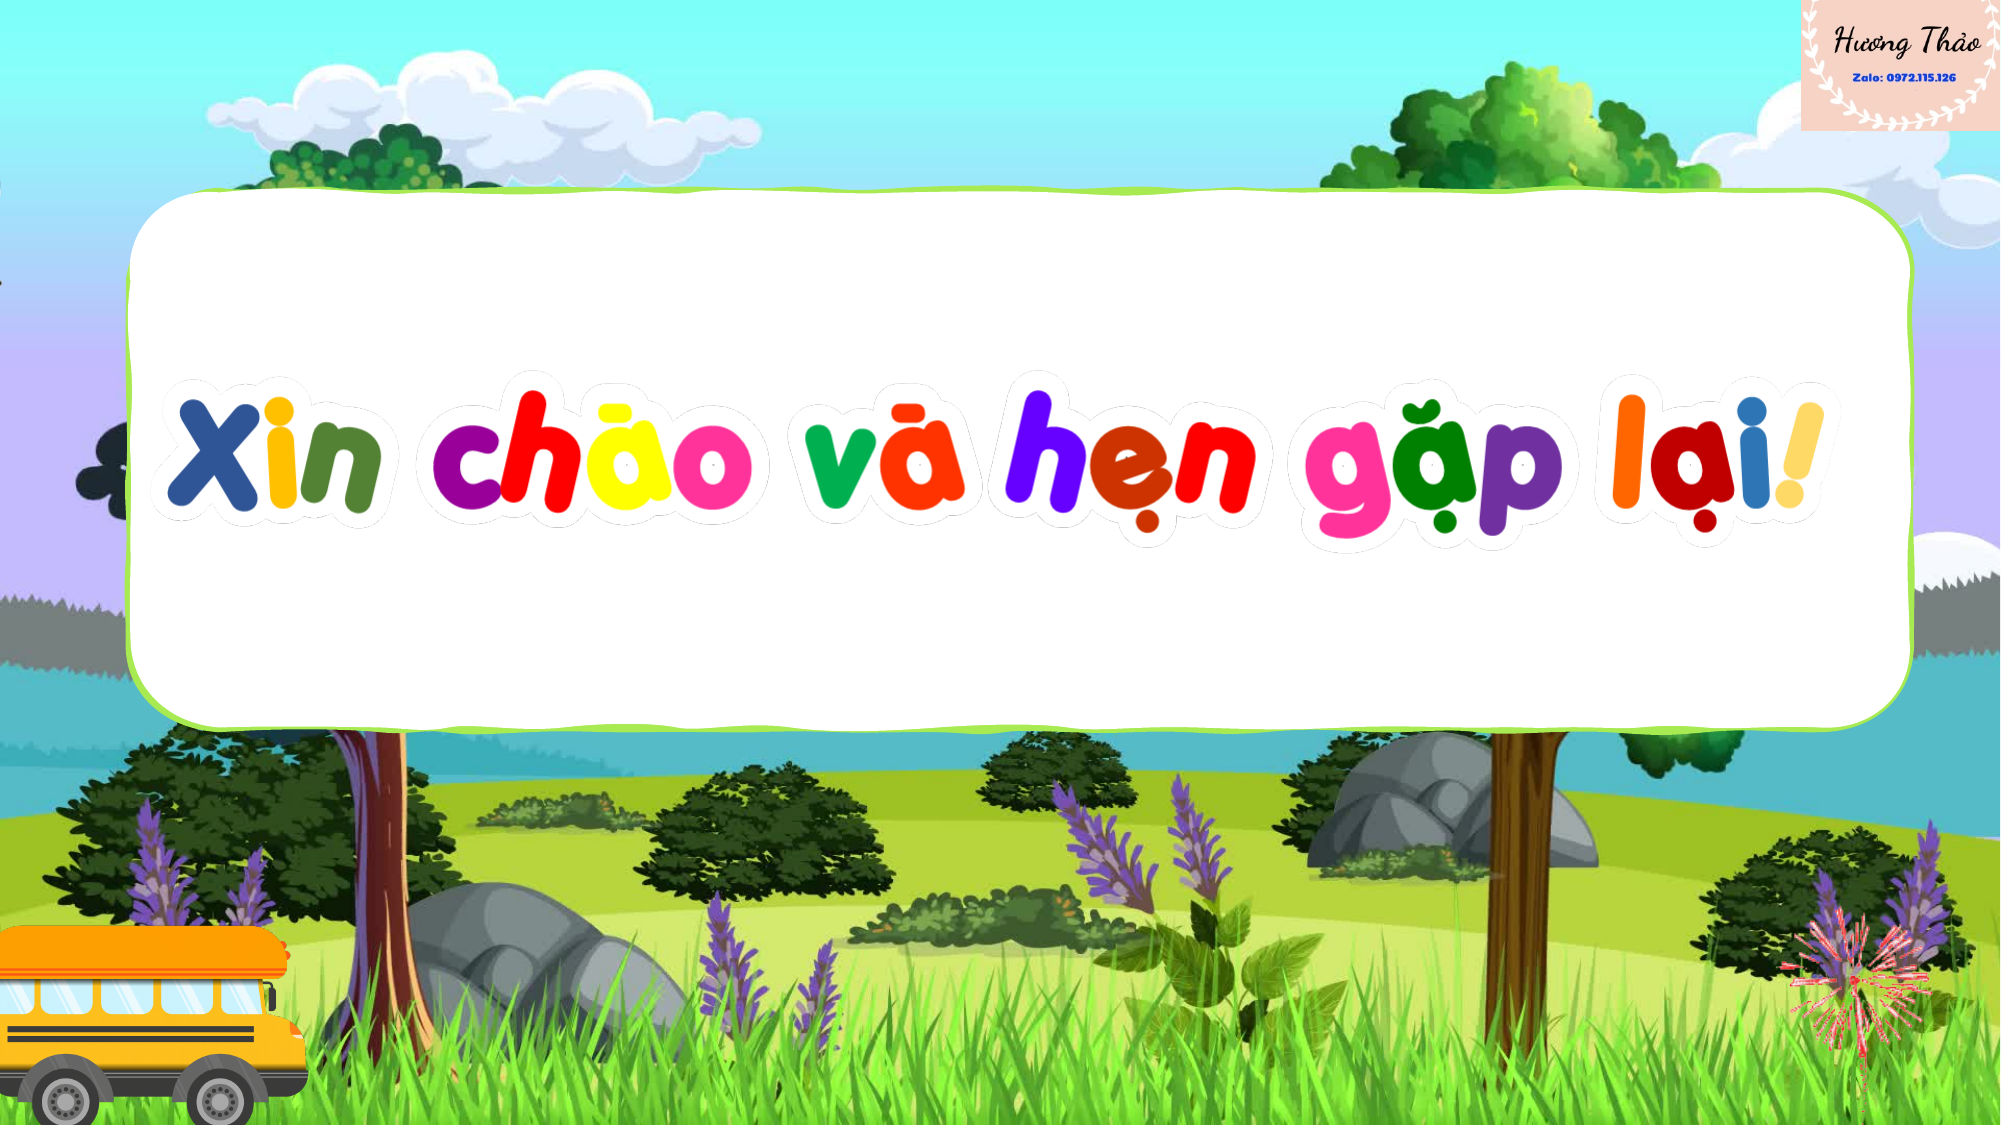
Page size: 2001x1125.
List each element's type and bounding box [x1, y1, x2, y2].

text_box [127, 188, 1911, 326]
text_box [129, 542, 1911, 732]
picture [0, 0, 2001, 1125]
